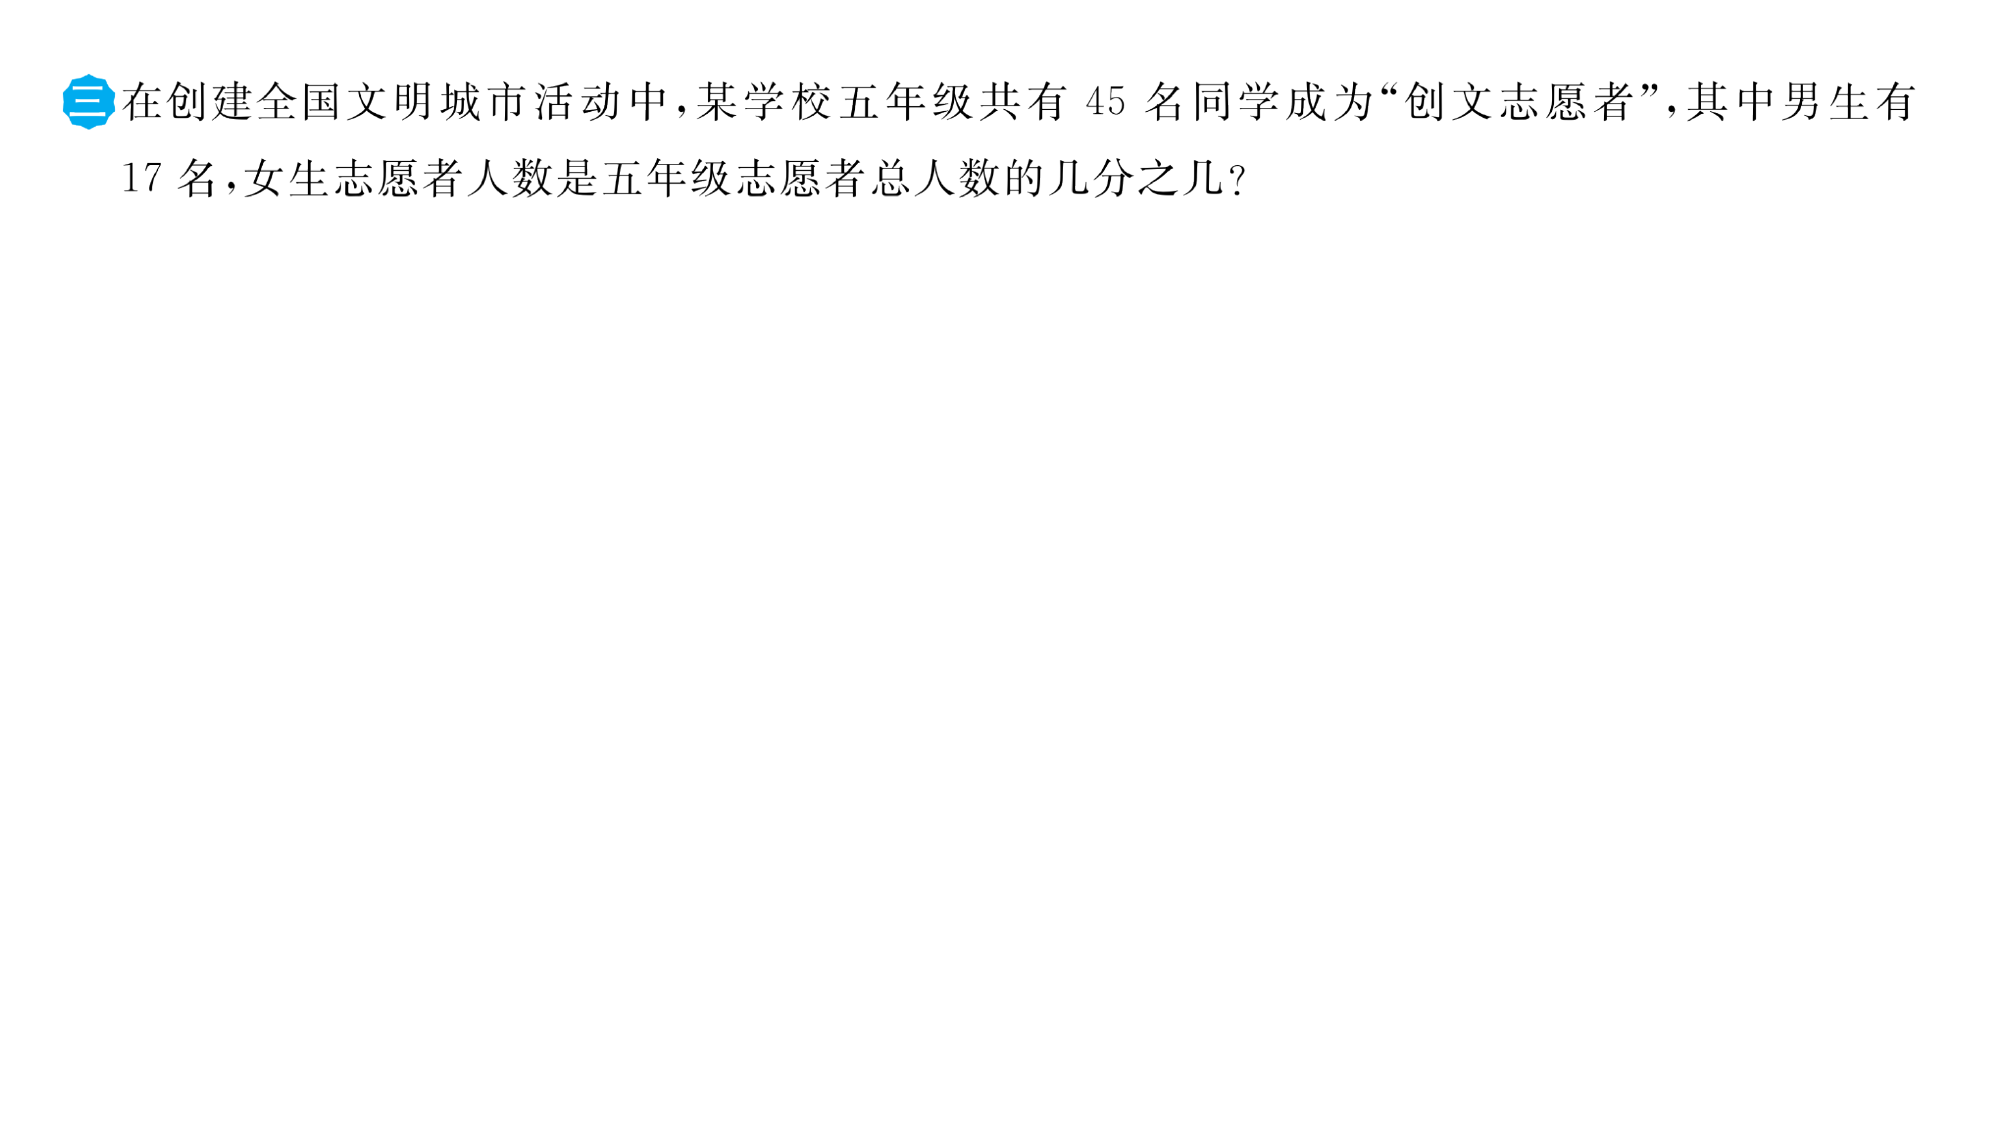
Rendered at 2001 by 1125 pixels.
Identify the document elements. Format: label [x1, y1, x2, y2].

picture [58, 58, 1949, 532]
